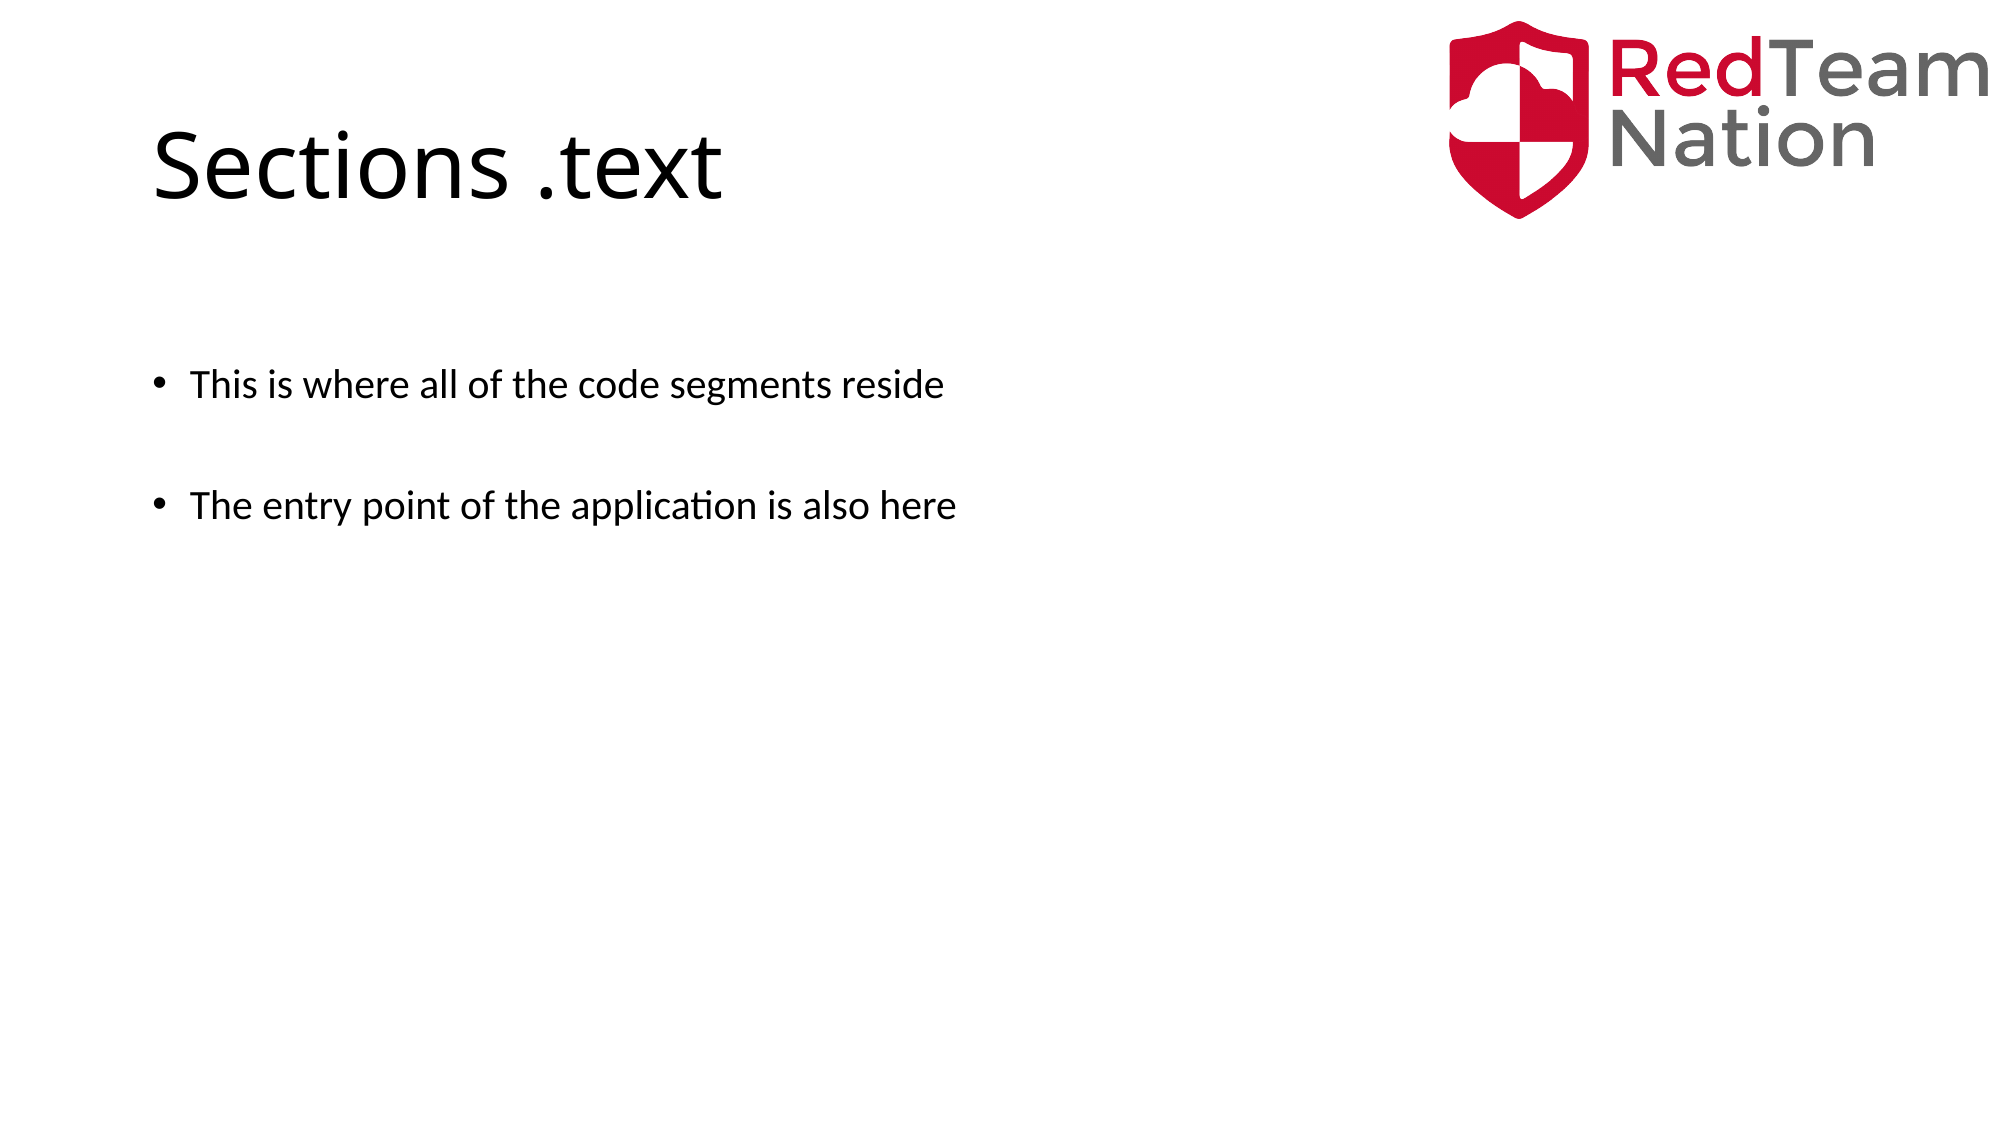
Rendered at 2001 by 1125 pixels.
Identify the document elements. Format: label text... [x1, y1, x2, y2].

list This is where all of the code segments reside The entry point of the application is also here [137, 299, 1863, 1014]
picture [1449, 21, 1988, 220]
title Sections .text [137, 59, 1863, 278]
